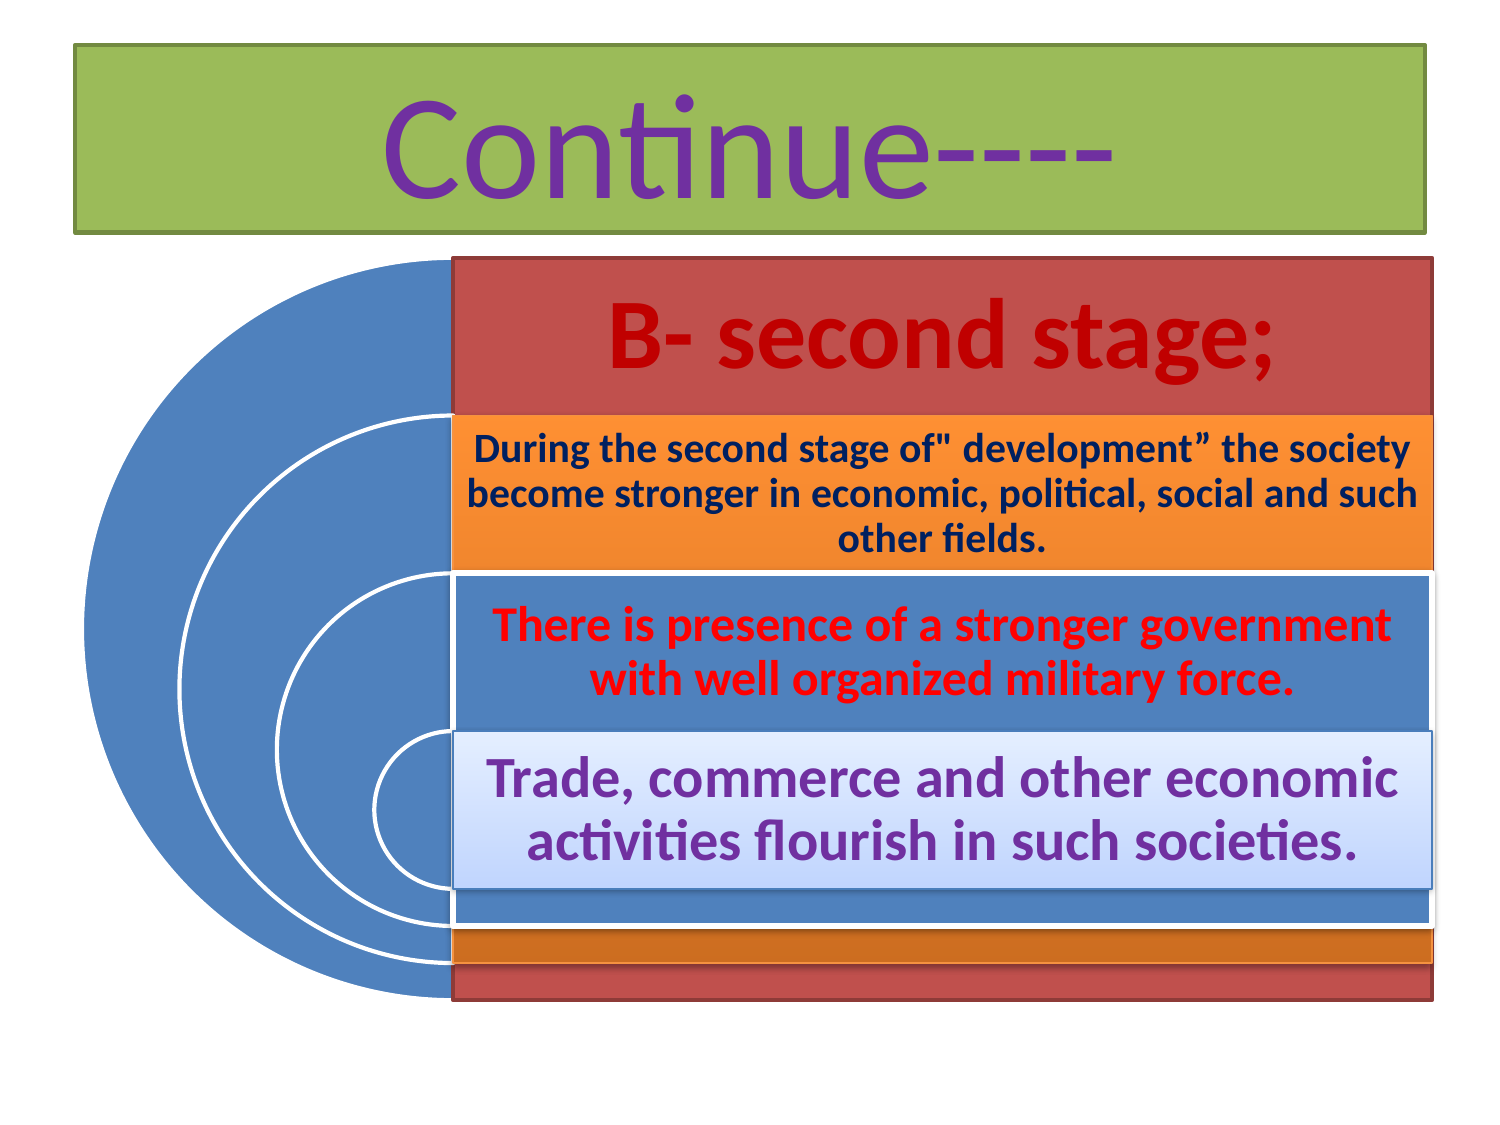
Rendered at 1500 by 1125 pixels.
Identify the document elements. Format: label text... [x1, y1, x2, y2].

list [81, 257, 1433, 1001]
title Continue---- [73, 43, 1427, 235]
